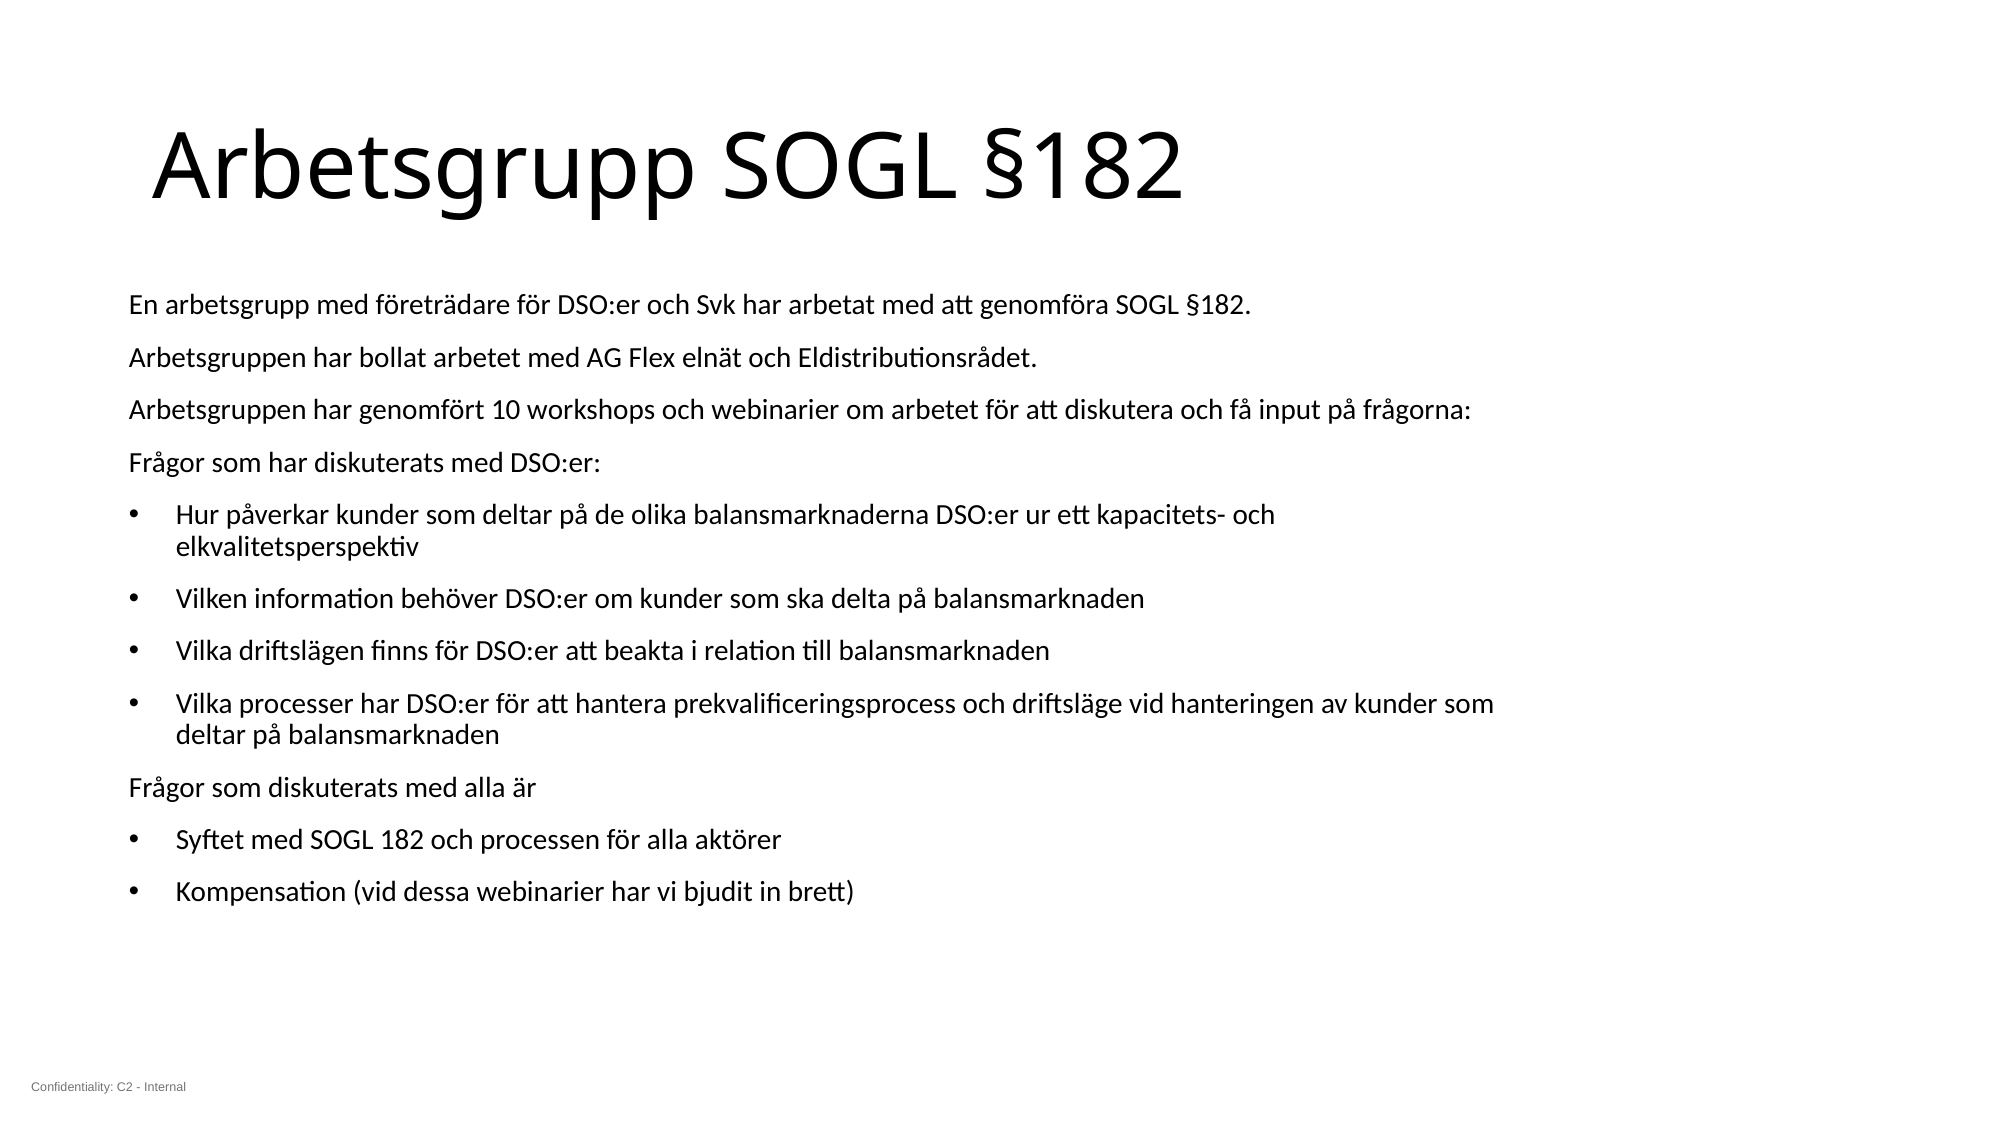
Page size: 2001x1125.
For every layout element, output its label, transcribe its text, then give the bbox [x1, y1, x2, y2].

title Arbetsgrupp SOGL §182 [137, 59, 1863, 278]
list En arbetsgrupp med företrädare för DSO:er och Svk har arbetat med att genomföra SOGL §182. Arbetsgruppen har bollat arbetet med AG Flex elnät och Eldistributionsrådet. Arbetsgruppen har genomfört 10 workshops och webinarier om arbetet för att diskutera och få input på frågorna: Frågor som har diskuterats med DSO:er: Hur påverkar kunder som deltar på de olika balansmarknaderna DSO:er ur ett kapacitets- och elkvalitetsperspektiv Vilken information behöver DSO:er om kunder som ska delta på balansmarknaden Vilka driftslägen finns för DSO:er att beakta i relation till balansmarknaden Vilka processer har DSO:er för att hantera prekvalificeringsprocess och driftsläge vid hanteringen av kunder som deltar på balansmarknaden Frågor som diskuterats med alla är Syftet med SOGL 182 och processen för alla aktörer Kompensation (vid dessa webinarier har vi bjudit in brett) [114, 282, 1538, 1000]
